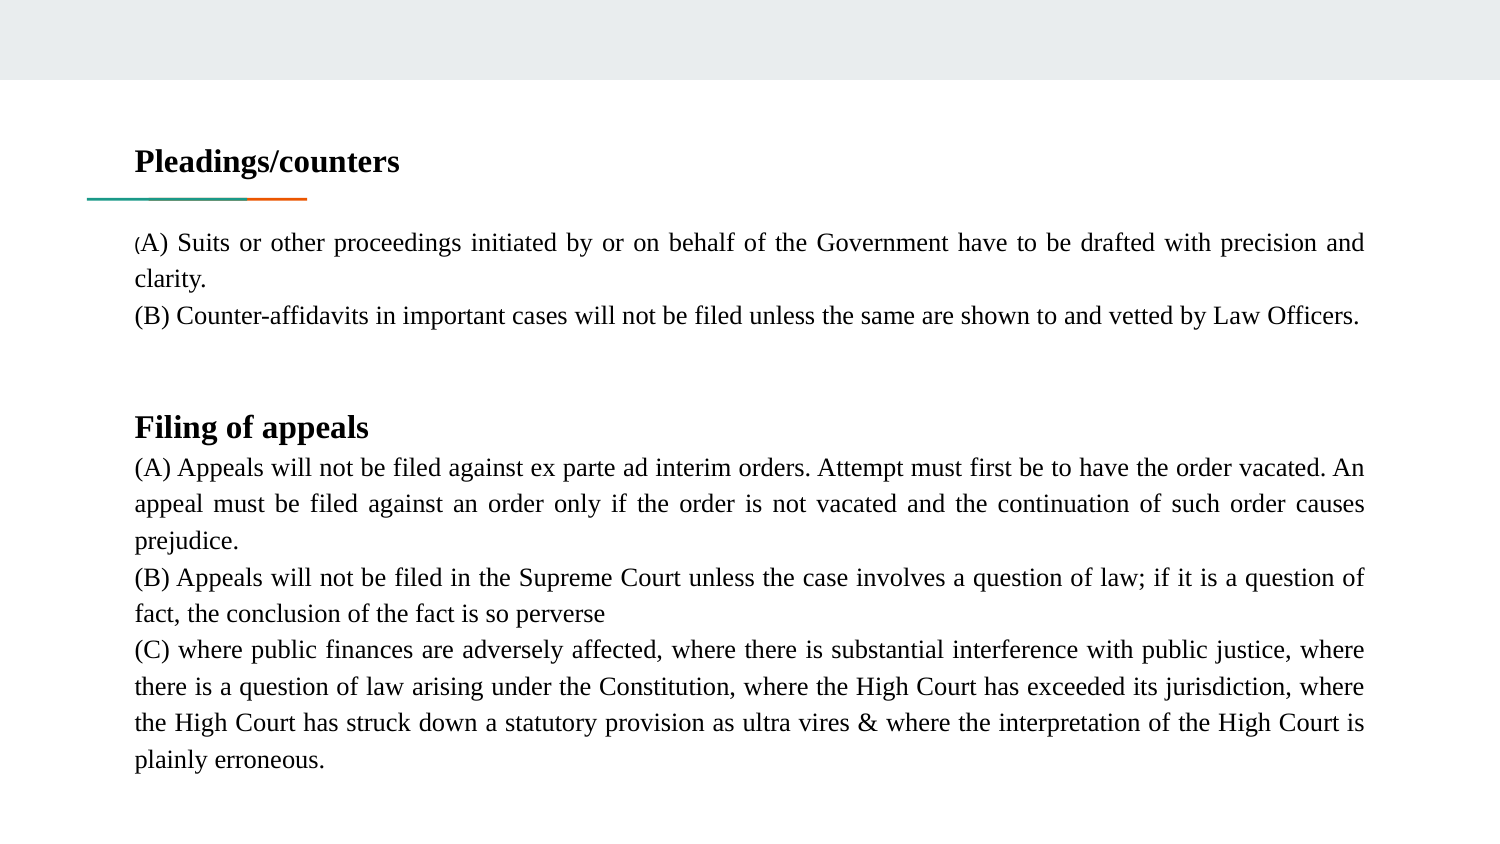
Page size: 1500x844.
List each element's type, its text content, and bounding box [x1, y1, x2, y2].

list Pleadings/counters (A) Suits or other proceedings initiated by or on behalf of the Government have to be drafted with precision and clarity. (B) Counter-affidavits in important cases will not be filed unless the same are shown to and vetted by Law Officers. Filing of appeals (A) Appeals will not be filed against ex parte ad interim orders. Attempt must first be to have the order vacated. An appeal must be filed against an order only if the order is not vacated and the continuation of such order causes prejudice. (B) Appeals will not be filed in the Supreme Court unless the case involves a question of law; if it is a question of fact, the conclusion of the fact is so perverse (C) where public finances are adversely affected, where there is substantial interference with public justice, where there is a question of law arising under the Constitution, where the High Court has exceeded its jurisdiction, where the High Court has struck down a statutory provision as ultra vires & where the interpretation of the High Court is plainly erroneous. [119, 119, 1381, 807]
